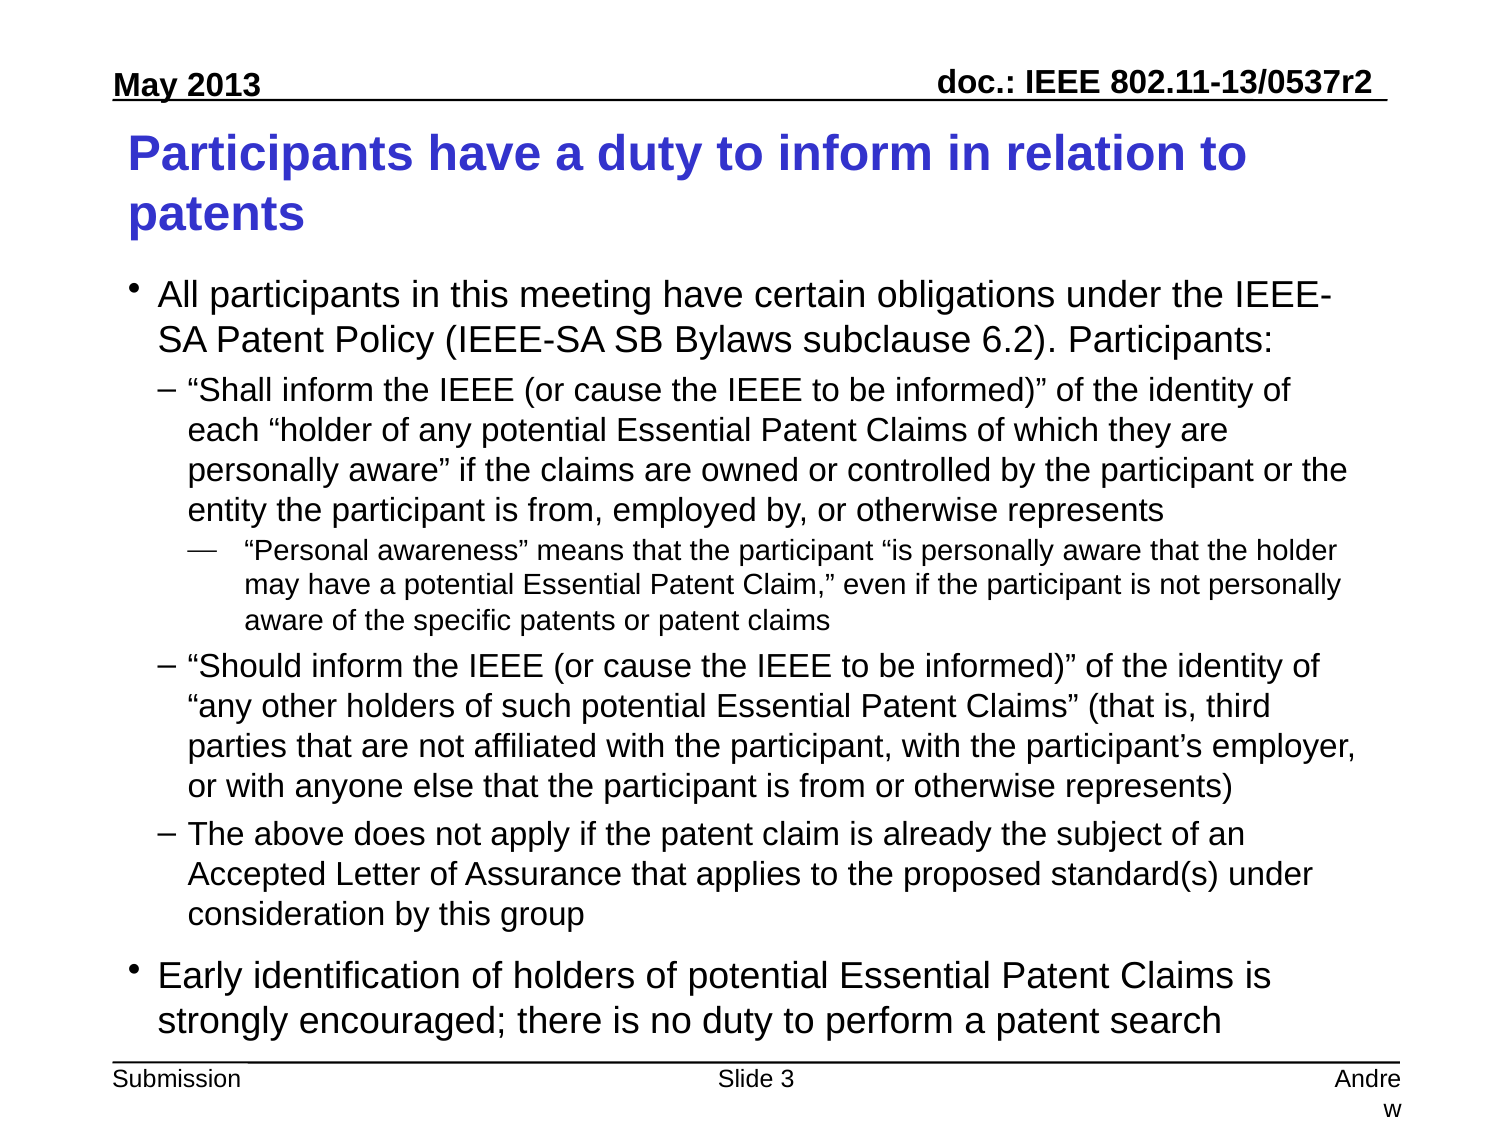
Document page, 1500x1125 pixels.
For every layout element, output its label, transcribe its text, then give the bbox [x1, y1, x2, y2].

text_box [87, 37, 1438, 163]
title Participants have a duty to inform in relation to patents [112, 163, 1388, 196]
slide_number Slide 3 [709, 1061, 803, 1093]
text_box [87, 196, 1438, 988]
footer Andrew Myles, Cisco [1320, 1061, 1402, 1093]
list All participants in this meeting have certain obligations under the IEEE-SA Patent Policy (IEEE-SA SB Bylaws subclause 6.2). Participants: “Shall inform the IEEE (or cause the IEEE to be informed)” of the identity of each “holder of any potential Essential Patent Claims of which they are personally aware” if the claims are owned or controlled by the participant or the entity the participant is from, employed by, or otherwise represents “Personal awareness” means that the participant “is personally aware that the holder may have a potential Essential Patent Claim,” even if the participant is not personally aware of the specific patents or patent claims “Should inform the IEEE (or cause the IEEE to be informed)” of the identity of “any other holders of such potential Essential Patent Claims” (that is, third parties that are not affiliated with the participant, with the participant’s employer, or with anyone else that the participant is from or otherwise represents) The above does not apply if the patent claim is already the subject of an Accepted Letter of Assurance that applies to the proposed standard(s) under consideration by this group Early identification of holders of potential Essential Patent Claims is strongly encouraged; there is no duty to perform a patent search [112, 988, 1388, 1038]
